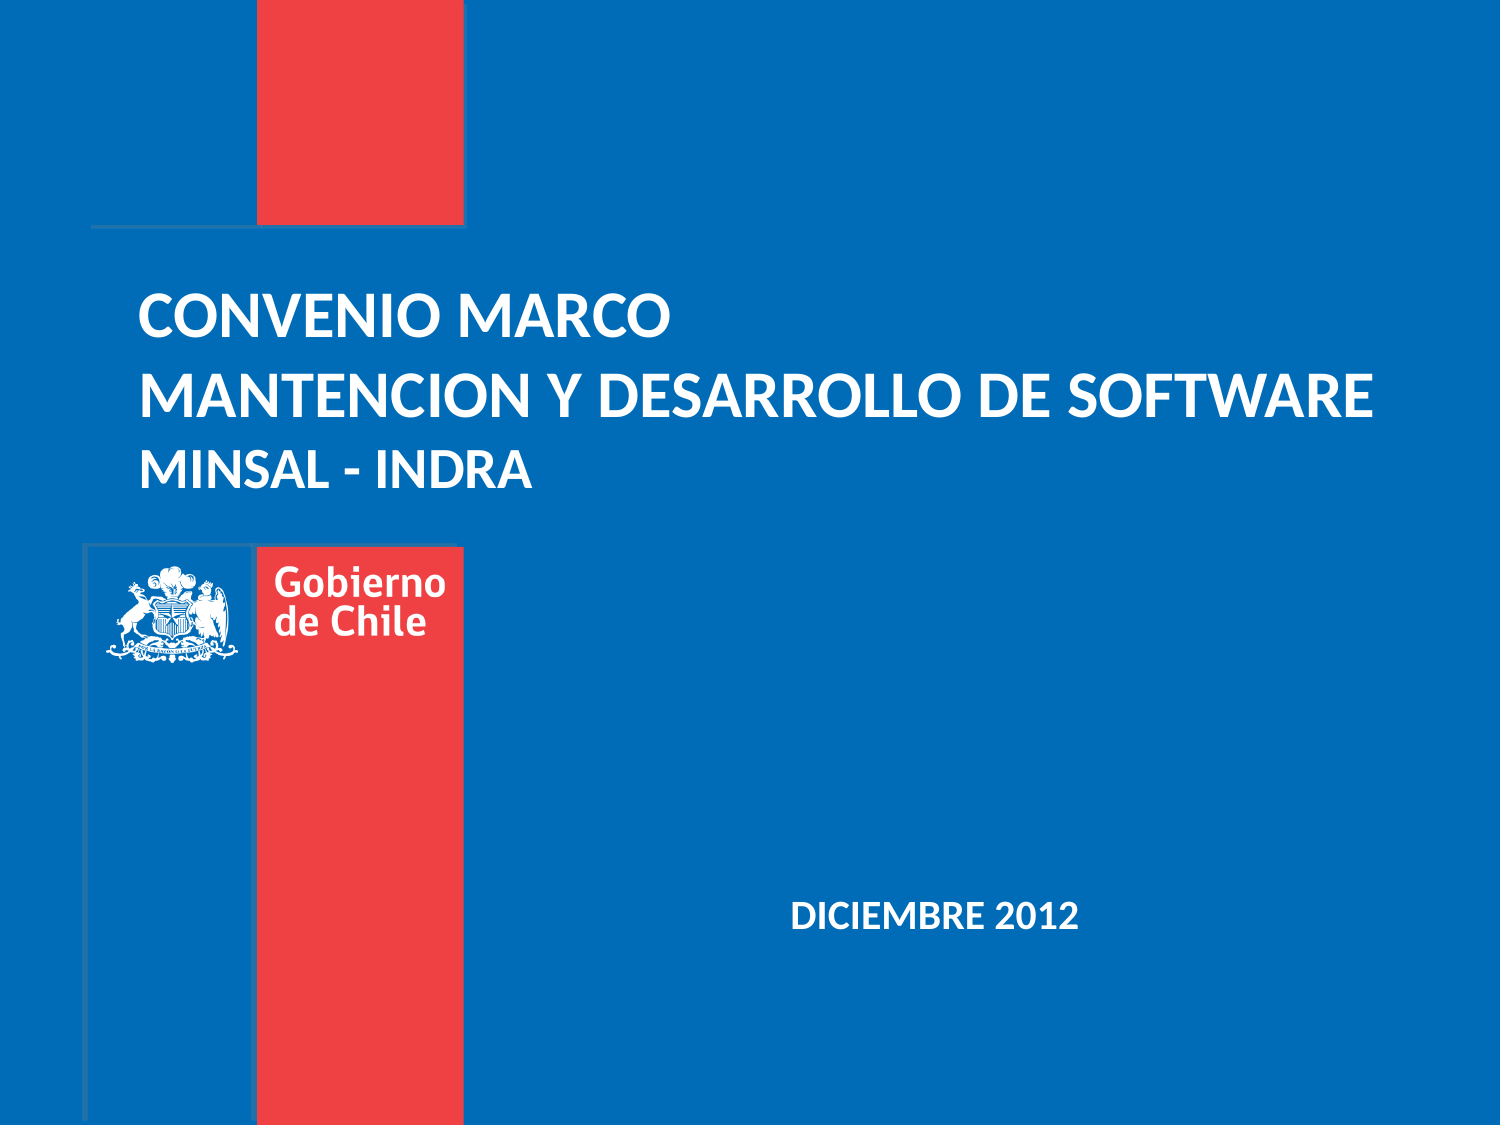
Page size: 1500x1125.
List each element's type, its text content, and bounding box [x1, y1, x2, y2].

text_box DICIEMBRE 2012 [410, 890, 1461, 946]
picture [275, 566, 445, 636]
text_box CONVENIO MARCO MANTENCION Y DESARROLLO DE SOFTWARE MINSAL - INDRA [123, 246, 1461, 525]
picture [106, 566, 238, 663]
